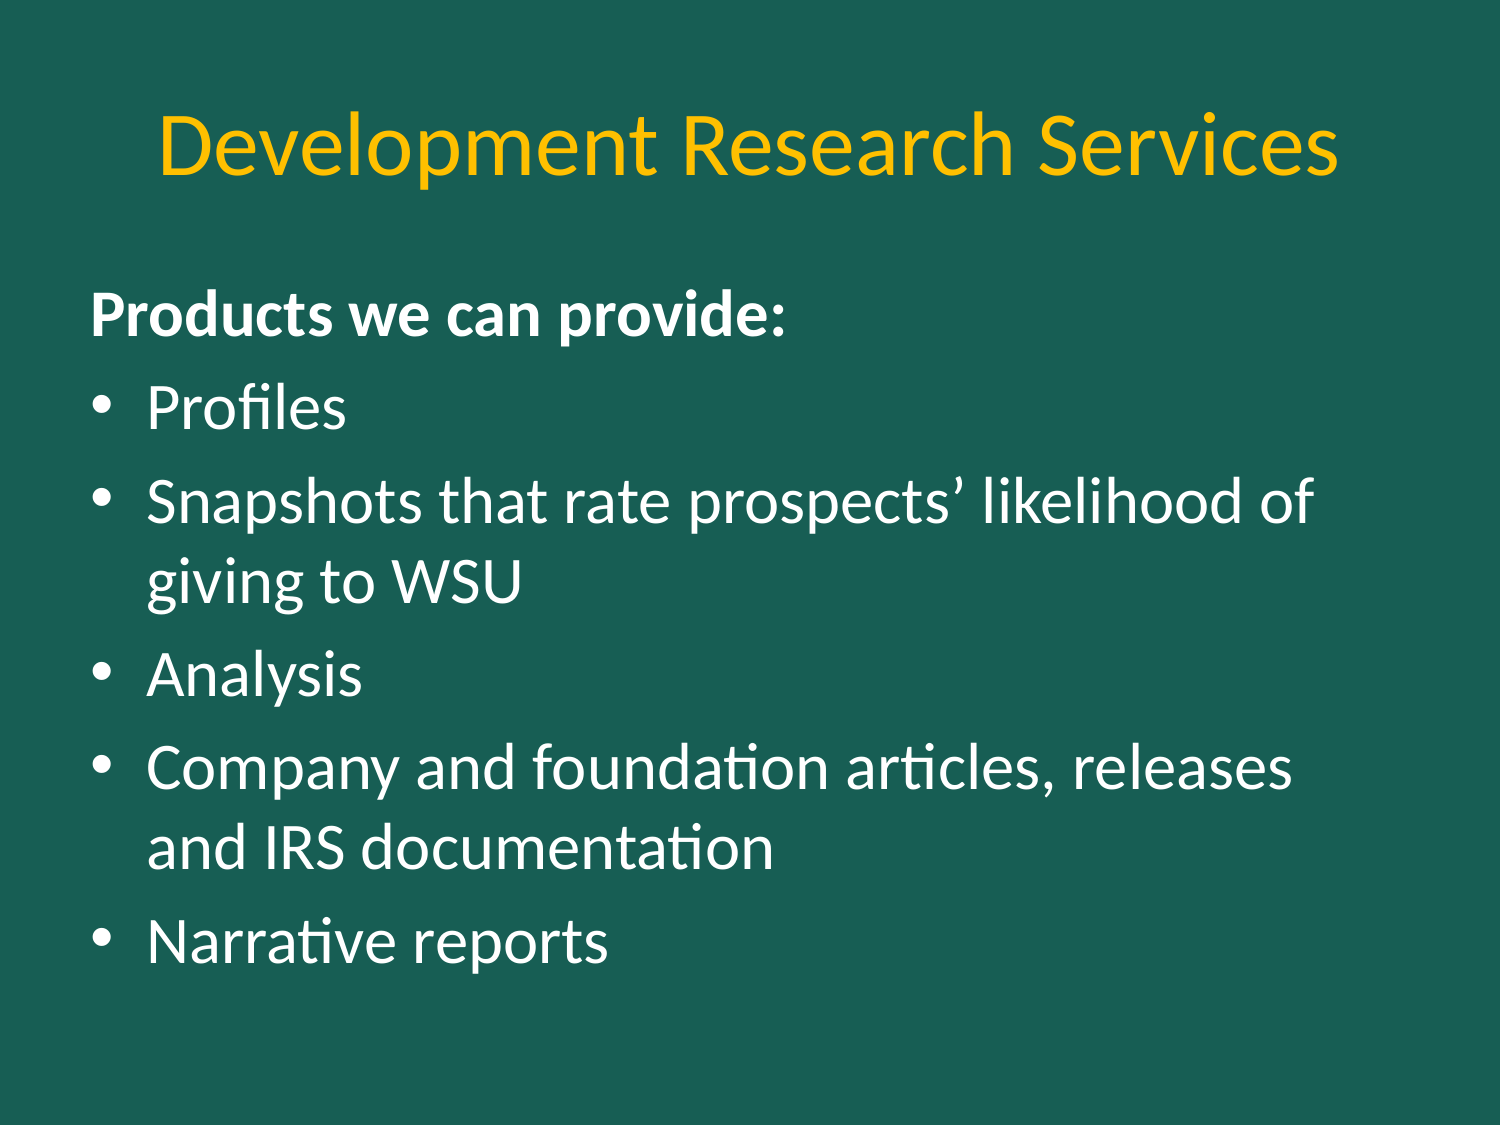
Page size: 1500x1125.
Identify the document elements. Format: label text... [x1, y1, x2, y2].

list Products we can provide: Profiles Snapshots that rate prospects’ likelihood of giving to WSU Analysis Company and foundation articles, releases and IRS documentation Narrative reports [75, 262, 1425, 1005]
title Development Research Services [75, 45, 1425, 233]
